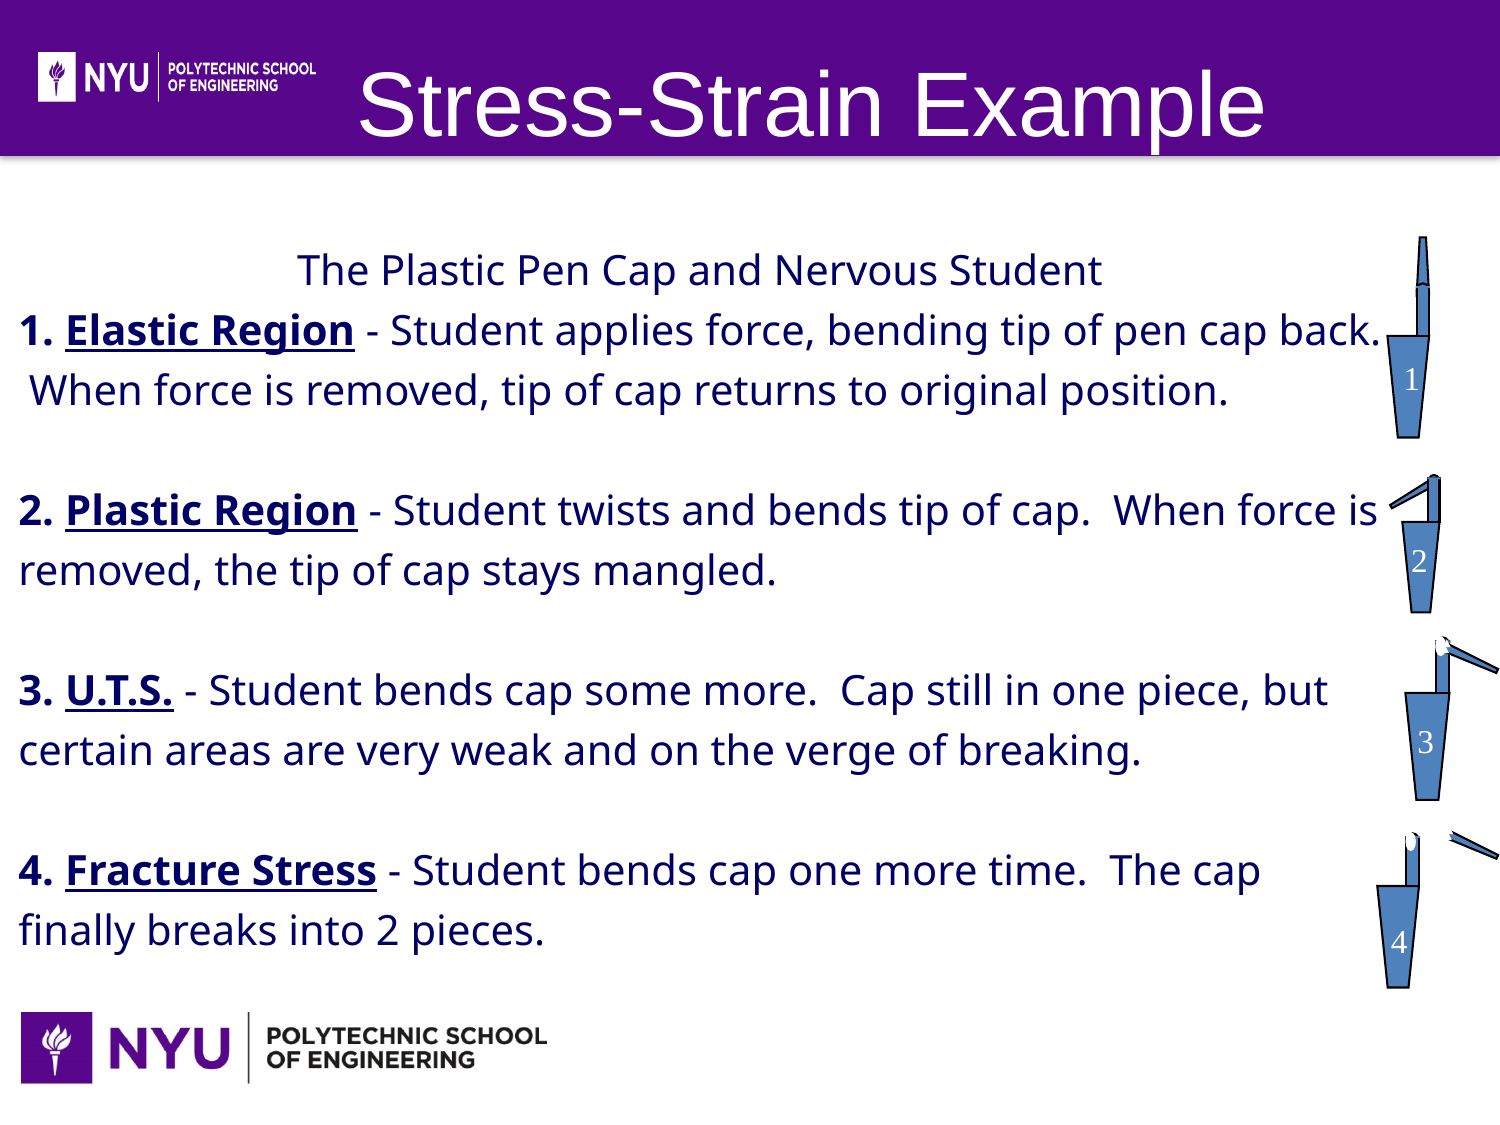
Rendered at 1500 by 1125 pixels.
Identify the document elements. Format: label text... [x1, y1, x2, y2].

title Stress-Strain Example [175, 37, 1451, 163]
picture [38, 52, 175, 102]
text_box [1387, 474, 1445, 613]
text_box The Plastic Pen Cap and Nervous Student 1. Elastic Region - Student applies force, bending tip of pen cap back. When force is removed, tip of cap returns to original position. 2. Plastic Region - Student twists and bends tip of cap. When force is removed, the tip of cap stays mangled. 3. U.T.S. - Student bends cap some more. Cap still in one piece, but certain areas are very weak and on the verge of breaking. 4. Fracture Stress - Student bends cap one more time. The cap finally breaks into 2 pieces. [0, 299, 1400, 863]
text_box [1387, 237, 1437, 438]
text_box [1374, 824, 1500, 988]
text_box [1401, 637, 1500, 801]
picture [21, 1012, 547, 1084]
